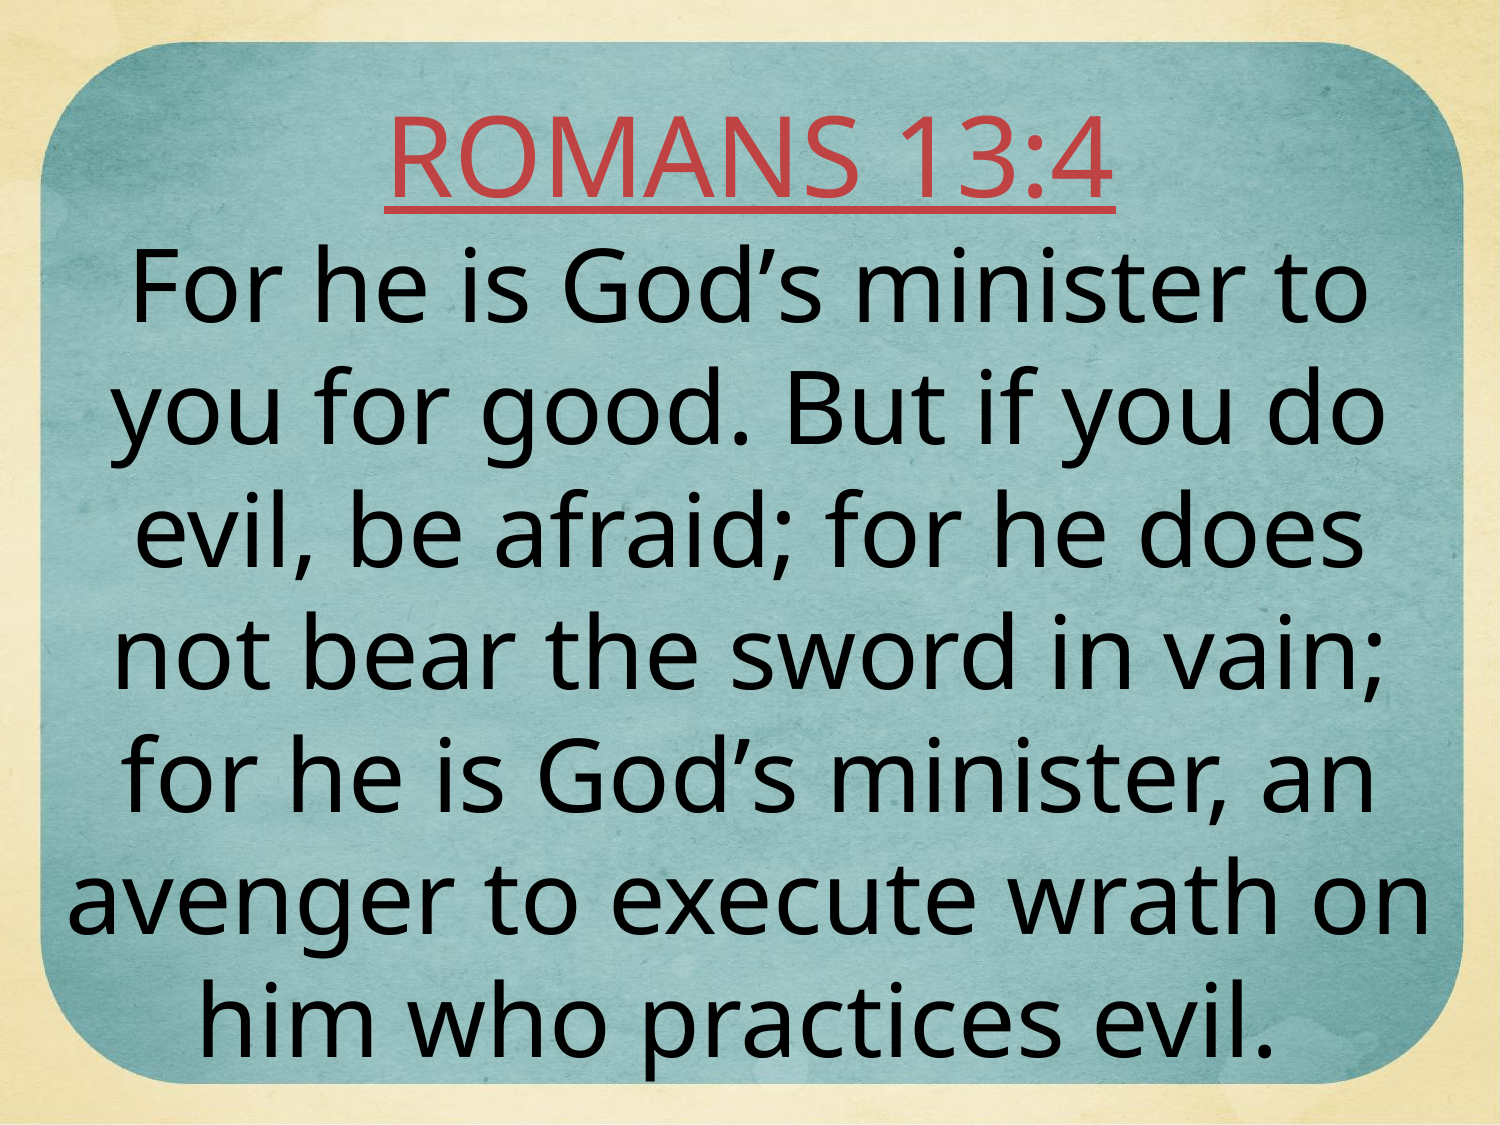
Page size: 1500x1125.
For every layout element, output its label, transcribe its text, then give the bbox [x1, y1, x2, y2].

picture [0, 0, 1500, 1125]
text_box ROMANS 13:4 For he is God’s minister to you for good. But if you do evil, be afraid; for he does not bear the sword in vain; for he is God’s minister, an avenger to execute wrath on him who practices evil. [47, 77, 1453, 1085]
